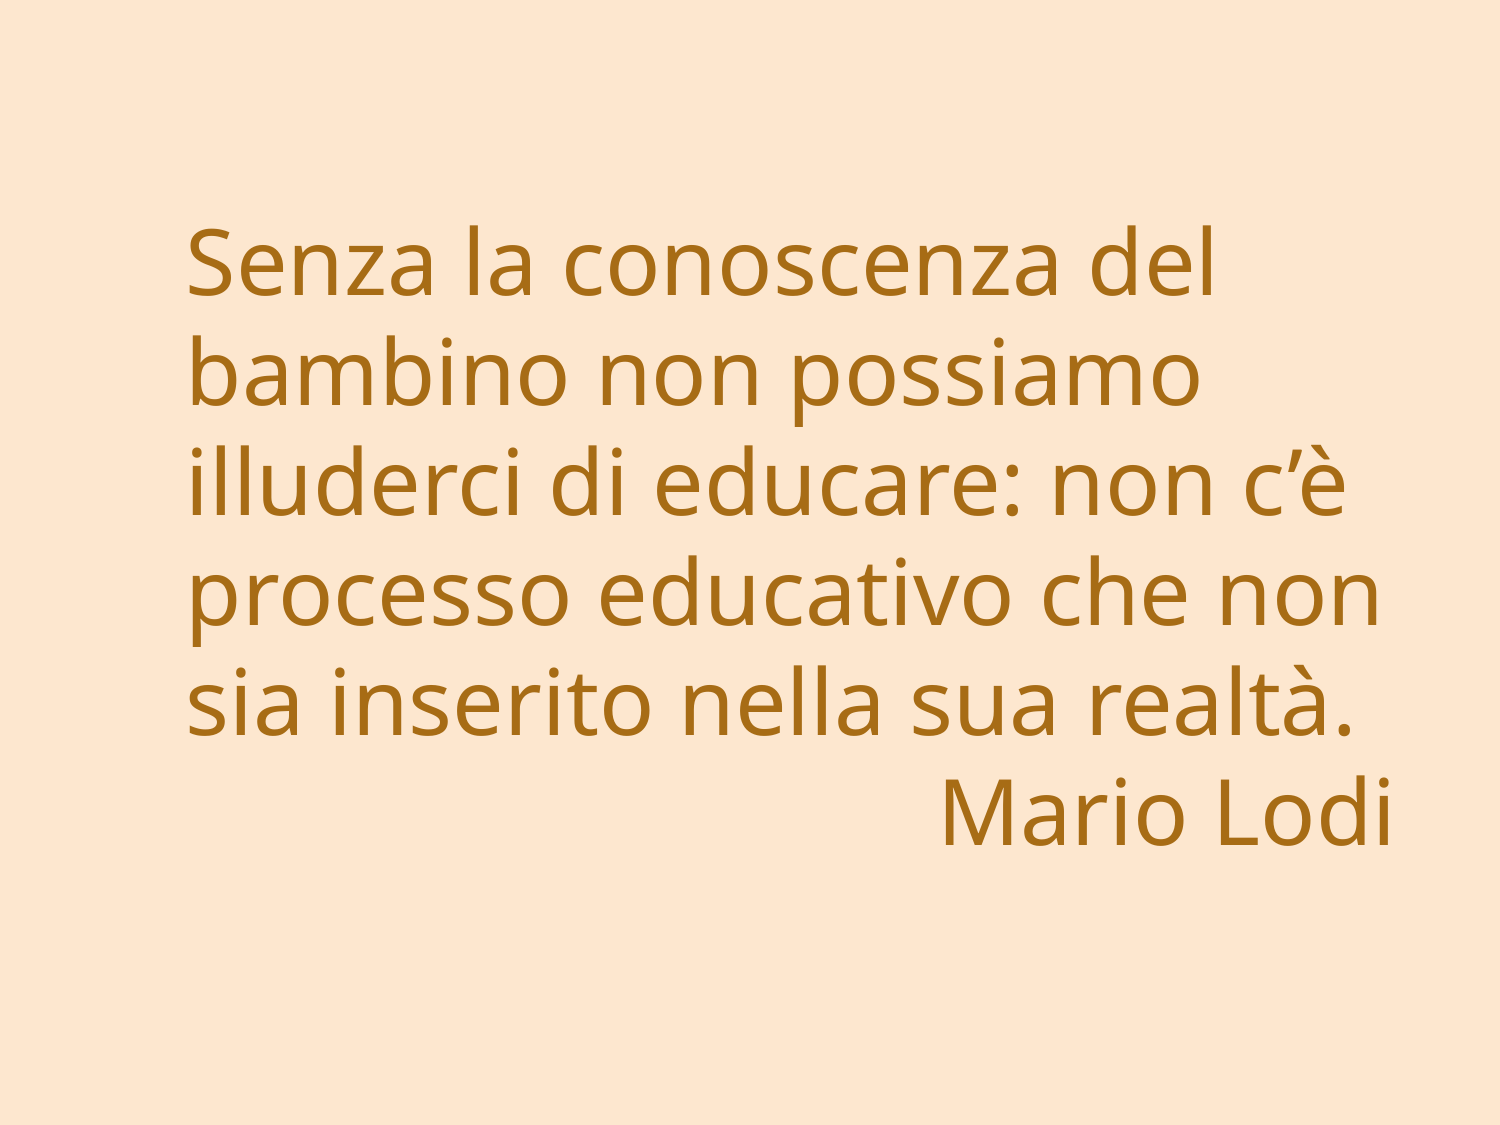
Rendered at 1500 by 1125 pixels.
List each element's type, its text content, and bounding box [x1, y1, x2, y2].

text_box Senza la conoscenza del bambino non possiamo illuderci di educare: non c’è processo educativo che non sia inserito nella sua realtà. Mario Lodi [171, 196, 1436, 871]
